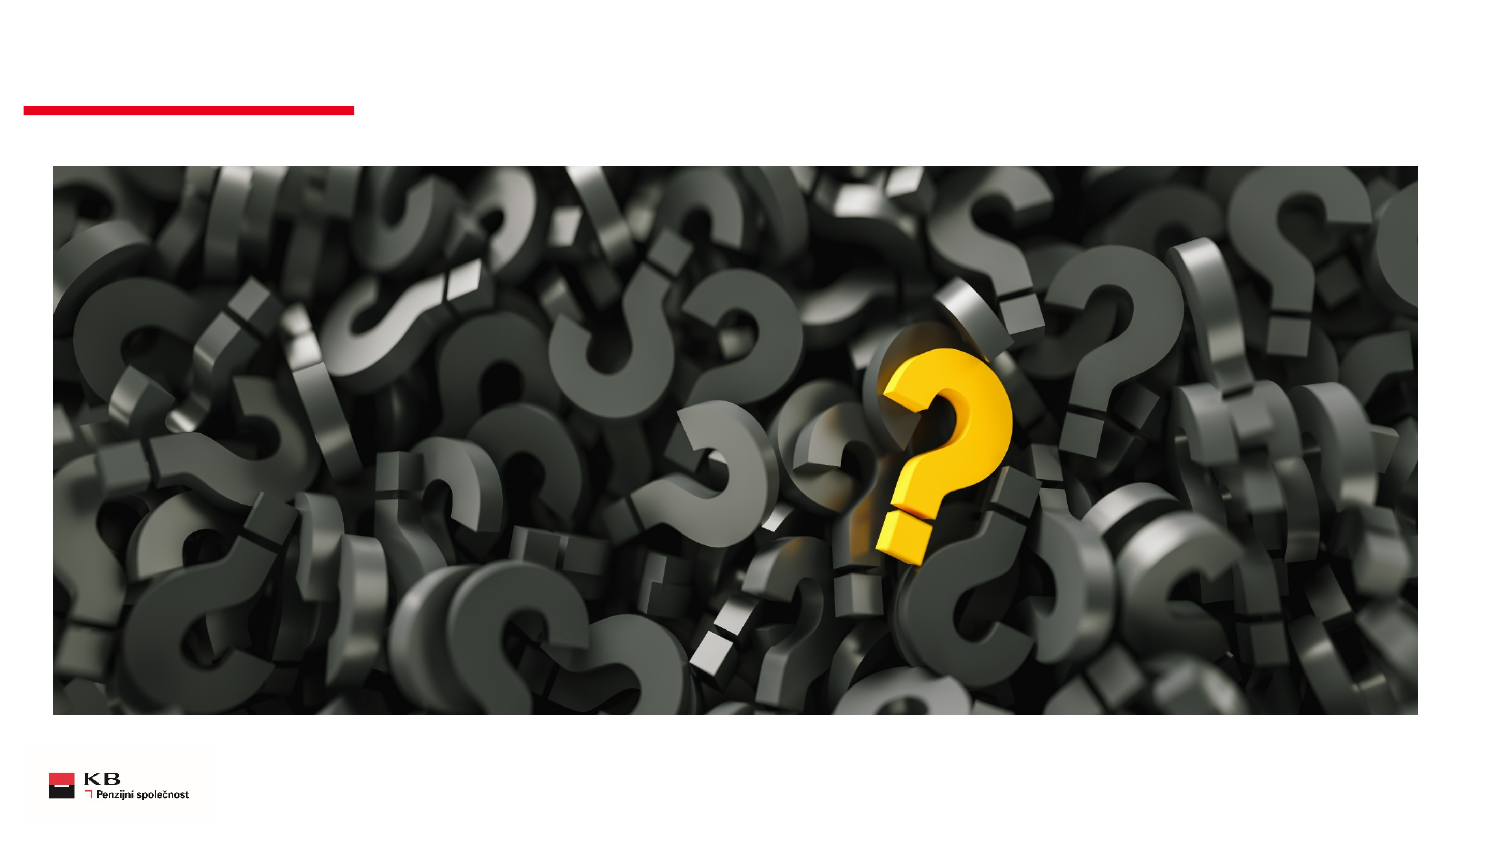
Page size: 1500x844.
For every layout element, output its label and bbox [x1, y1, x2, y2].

picture [24, 747, 214, 823]
picture [53, 166, 1418, 715]
